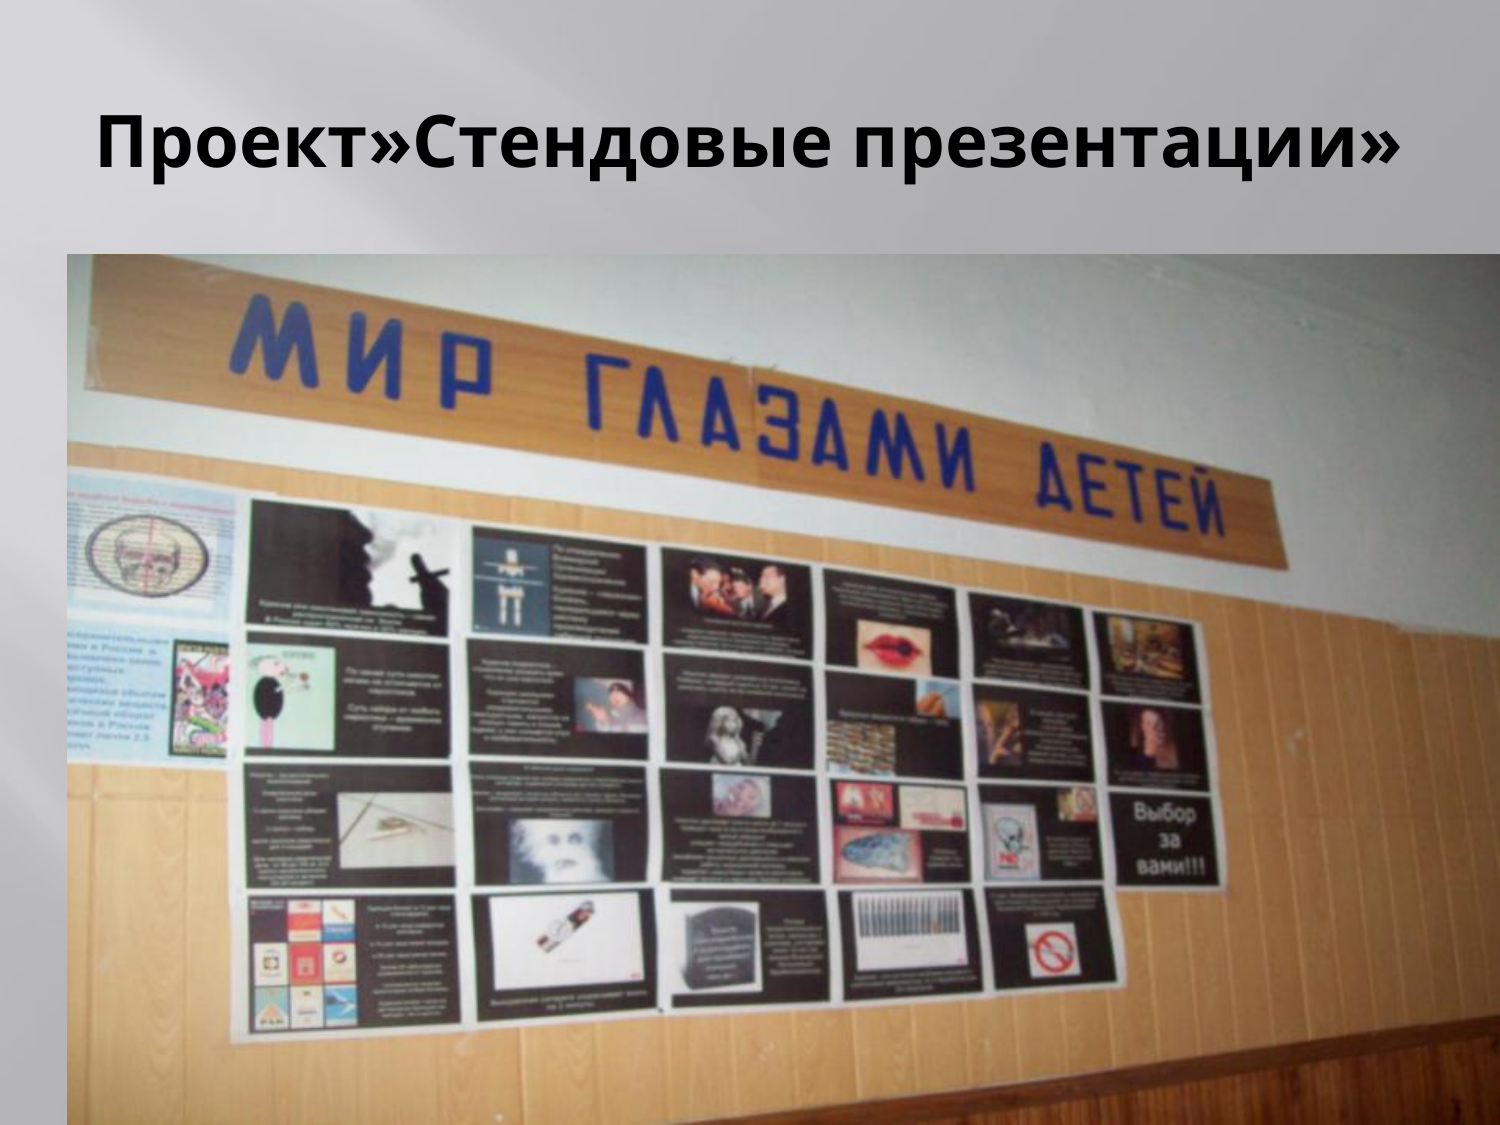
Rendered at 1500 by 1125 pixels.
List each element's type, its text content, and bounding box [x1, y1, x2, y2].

title Проект»Стендовые презентации» [75, 45, 1425, 233]
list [66, 254, 1500, 1125]
